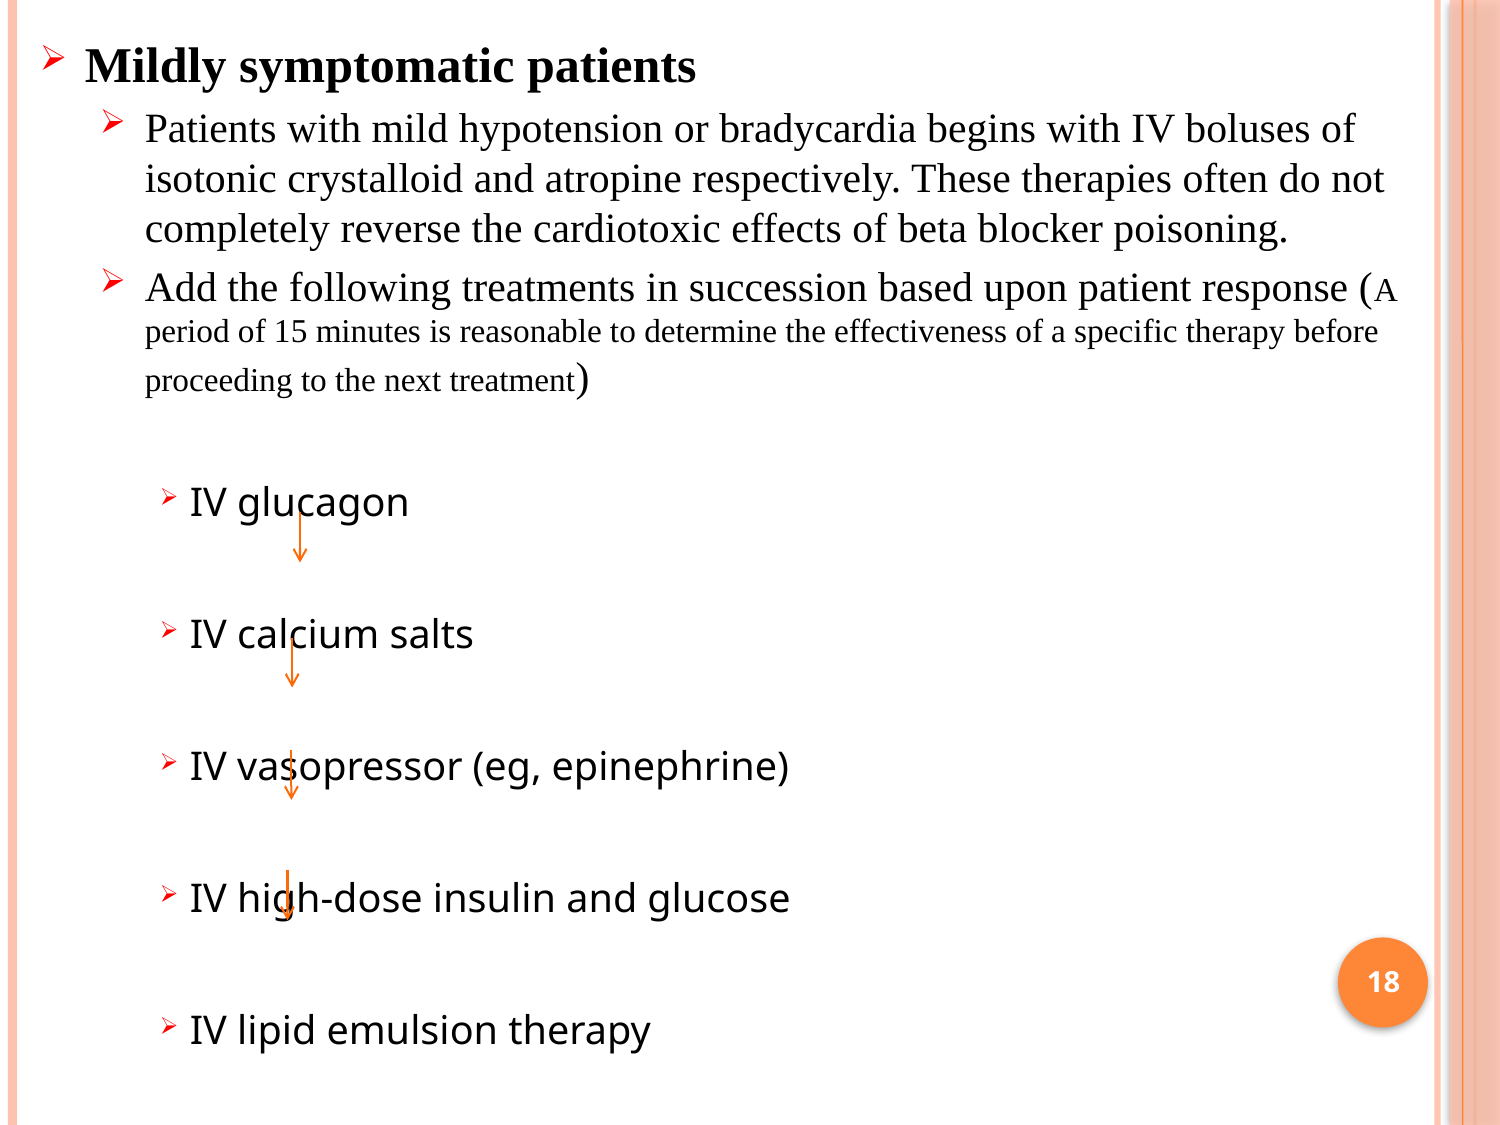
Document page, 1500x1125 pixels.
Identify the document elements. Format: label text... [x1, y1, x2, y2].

list Mildly symptomatic patients Patients with mild hypotension or bradycardia begins with IV boluses of isotonic crystalloid and atropine respectively. These therapies often do not completely reverse the cardiotoxic effects of beta blocker poisoning. Add the following treatments in succession based upon patient response (A period of 15 minutes is reasonable to determine the effectiveness of a specific therapy before proceeding to the next treatment) IV glucagon IV calcium salts IV vasopressor (eg, epinephrine) IV high-dose insulin and glucose IV lipid emulsion therapy [24, 24, 1425, 1100]
slide_number 18 [1333, 940, 1434, 1027]
